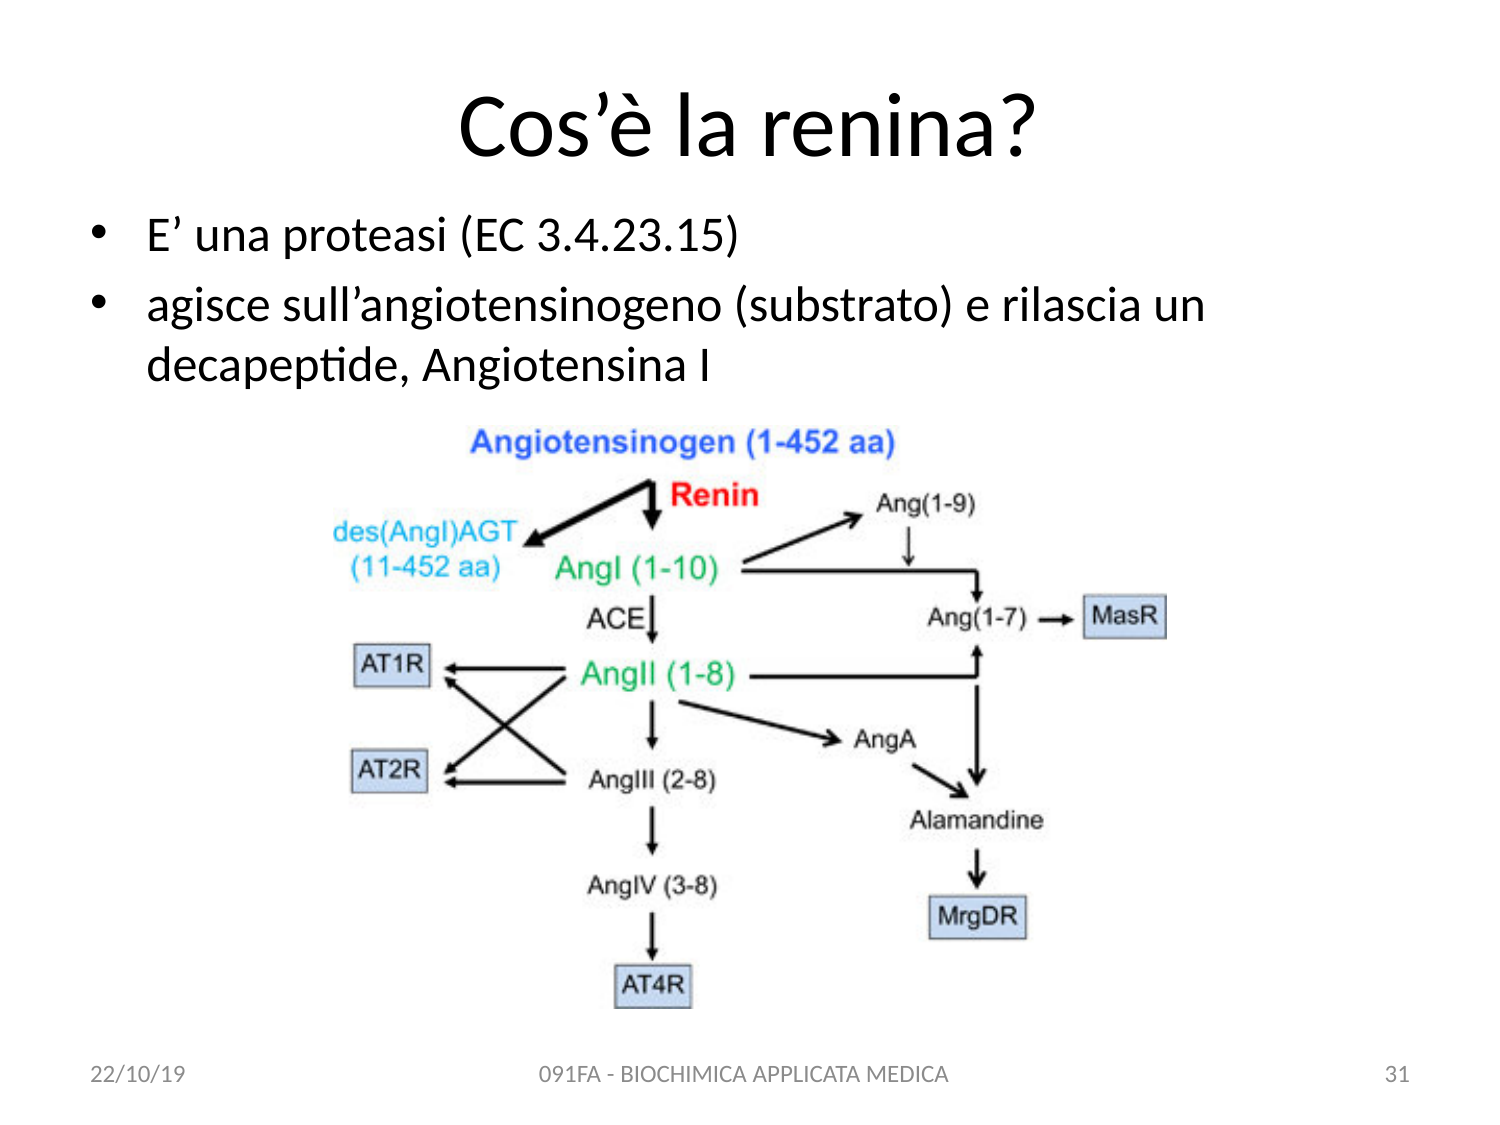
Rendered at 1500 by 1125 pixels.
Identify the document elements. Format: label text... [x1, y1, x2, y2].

footer 091FA - BIOCHIMICA APPLICATA MEDICA [512, 1042, 988, 1103]
picture [333, 424, 1167, 1009]
slide_number 31 [1074, 1042, 1425, 1103]
title Cos’è la renina? [75, 45, 1425, 193]
list E’ una proteasi (EC 3.4.23.15) agisce sull’angiotensinogeno (substrato) e rilascia un decapeptide, Angiotensina I [75, 193, 1425, 398]
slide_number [75, 1042, 425, 1103]
